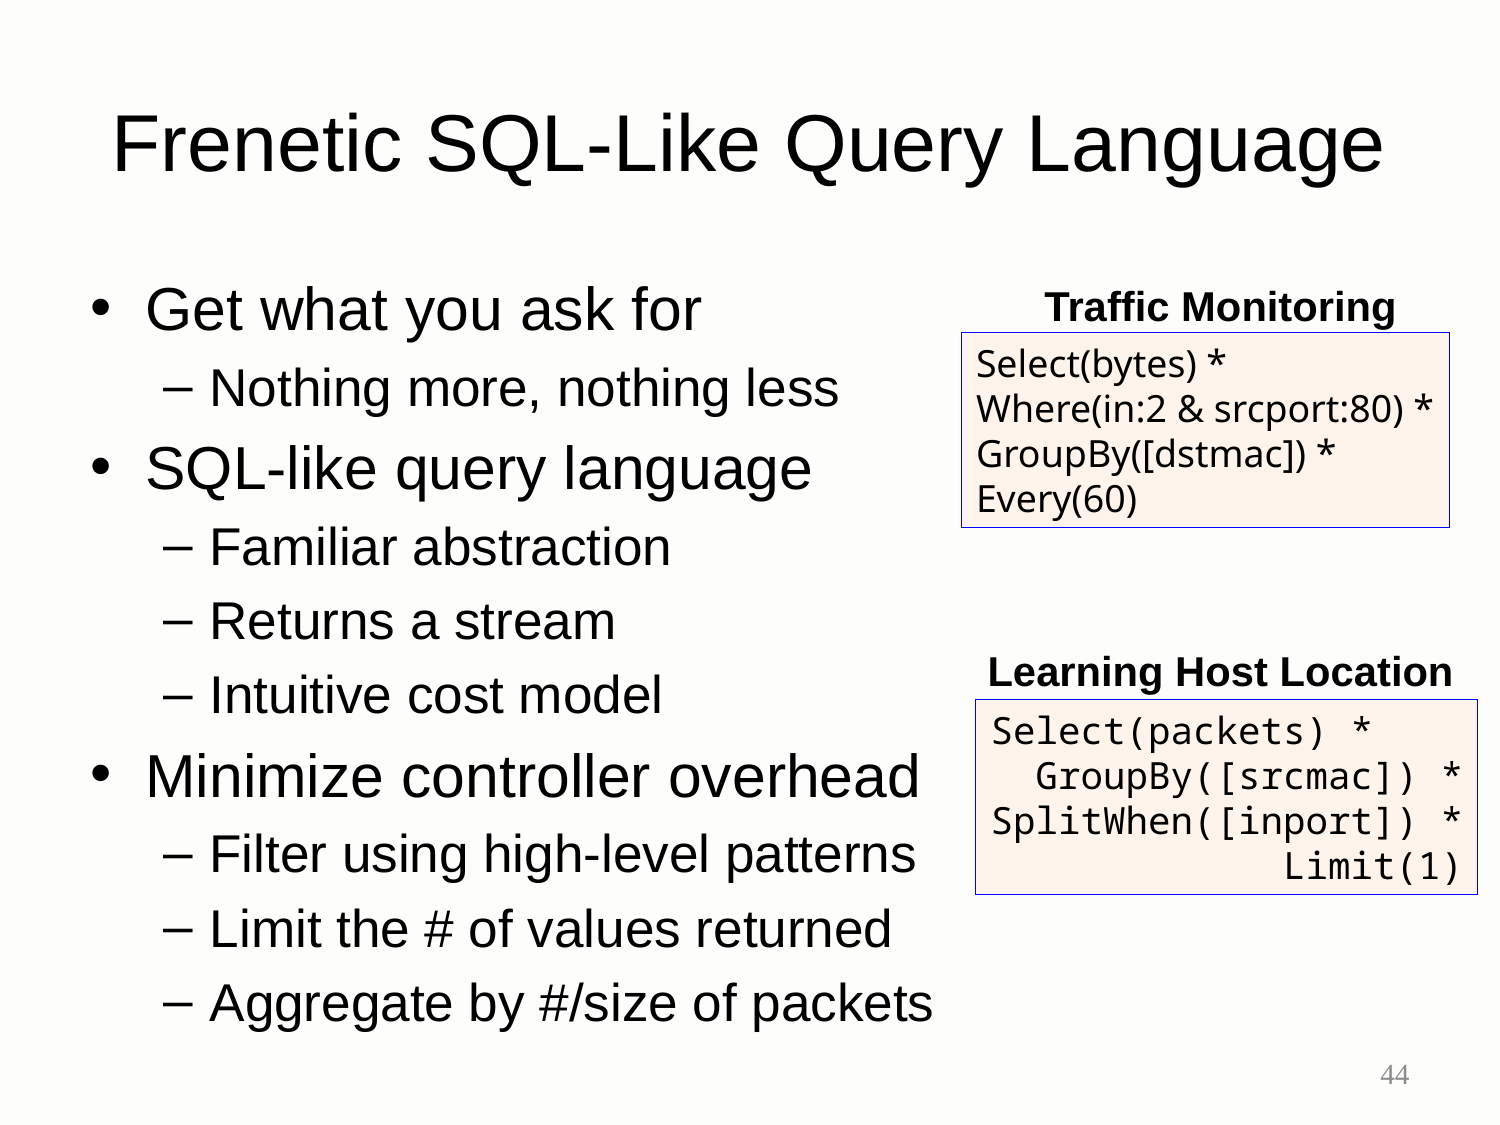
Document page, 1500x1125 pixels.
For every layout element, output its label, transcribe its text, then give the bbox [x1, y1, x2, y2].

text_box Select(bytes) * Where(in:2 & srcport:80) * GroupBy([dstmac]) * Every(60) [961, 332, 1450, 528]
list Get what you ask for Nothing more, nothing less SQL-like query language Familiar abstraction Returns a stream Intuitive cost model Minimize controller overhead Filter using high-level patterns Limit the # of values returned Aggregate by #/size of packets [75, 262, 1425, 1043]
slide_number 44 [1074, 1042, 1425, 1103]
text_box Traffic Monitoring [1029, 271, 1412, 337]
text_box Learning Host Location [972, 637, 1469, 703]
title Frenetic SQL-Like Query Language [75, 45, 1425, 233]
text_box Select(packets) * GroupBy([srcmac]) * SplitWhen([inport]) * Limit(1) [975, 699, 1478, 895]
